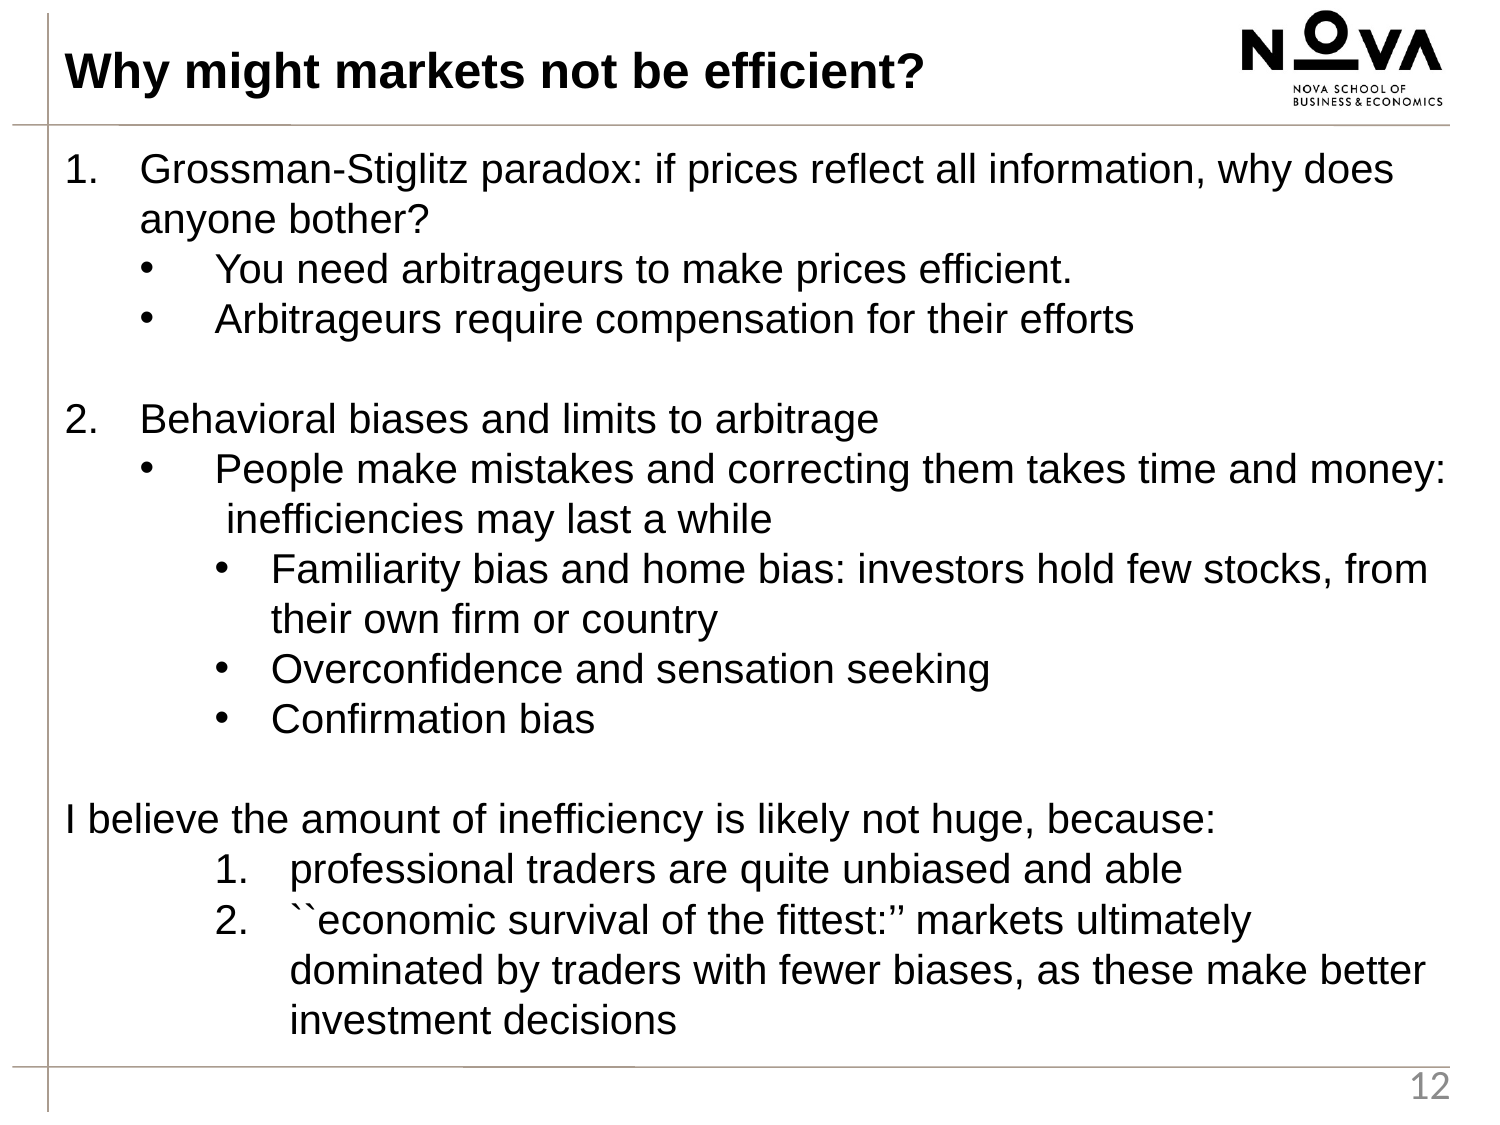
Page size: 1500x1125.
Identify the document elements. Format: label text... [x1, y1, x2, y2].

slide_number 12 [1115, 1062, 1466, 1103]
picture [1200, 2, 1483, 113]
text_box Why might markets not be efficient? [49, 31, 1269, 107]
text_box Grossman-Stiglitz paradox: if prices reflect all information, why does anyone bother? You need arbitrageurs to make prices efficient. Arbitrageurs require compensation for their efforts Behavioral biases and limits to arbitrage People make mistakes and correcting them takes time and money: inefficiencies may last a while Familiarity bias and home bias: investors hold few stocks, from their own firm or country Overconfidence and sensation seeking Confirmation bias I believe the amount of inefficiency is likely not huge, because: professional traders are quite unbiased and able ``economic survival of the fittest:’’ markets ultimately dominated by traders with fewer biases, as these make better investment decisions [49, 134, 1466, 1035]
